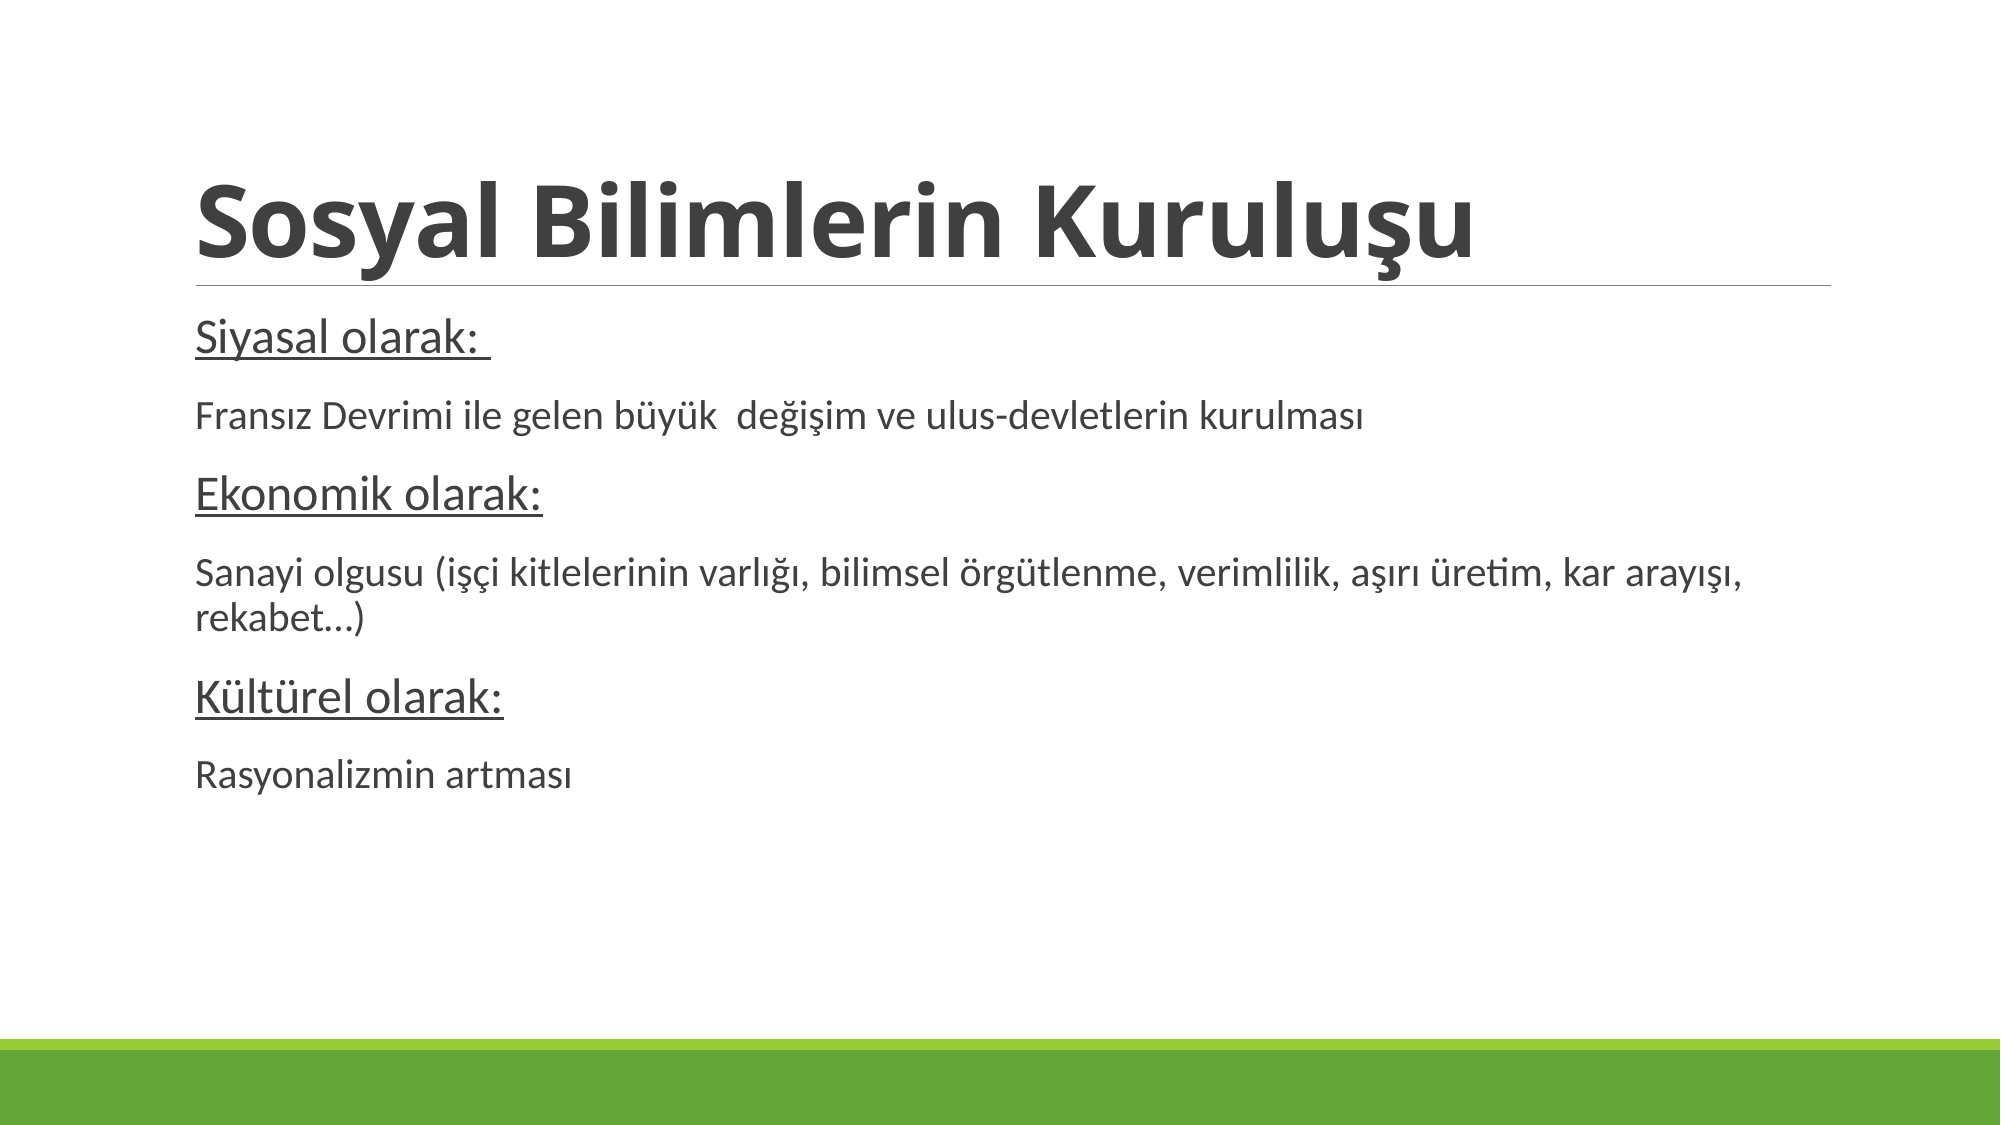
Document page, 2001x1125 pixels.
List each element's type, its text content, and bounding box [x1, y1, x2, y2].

title Sosyal Bilimlerin Kuruluşu [180, 47, 1830, 285]
list Siyasal olarak: Fransız Devrimi ile gelen büyük değişim ve ulus-devletlerin kurulması Ekonomik olarak: Sanayi olgusu (işçi kitlelerinin varlığı, bilimsel örgütlenme, verimlilik, aşırı üretim, kar arayışı, rekabet…) Kültürel olarak: Rasyonalizmin artması [180, 302, 1830, 963]
